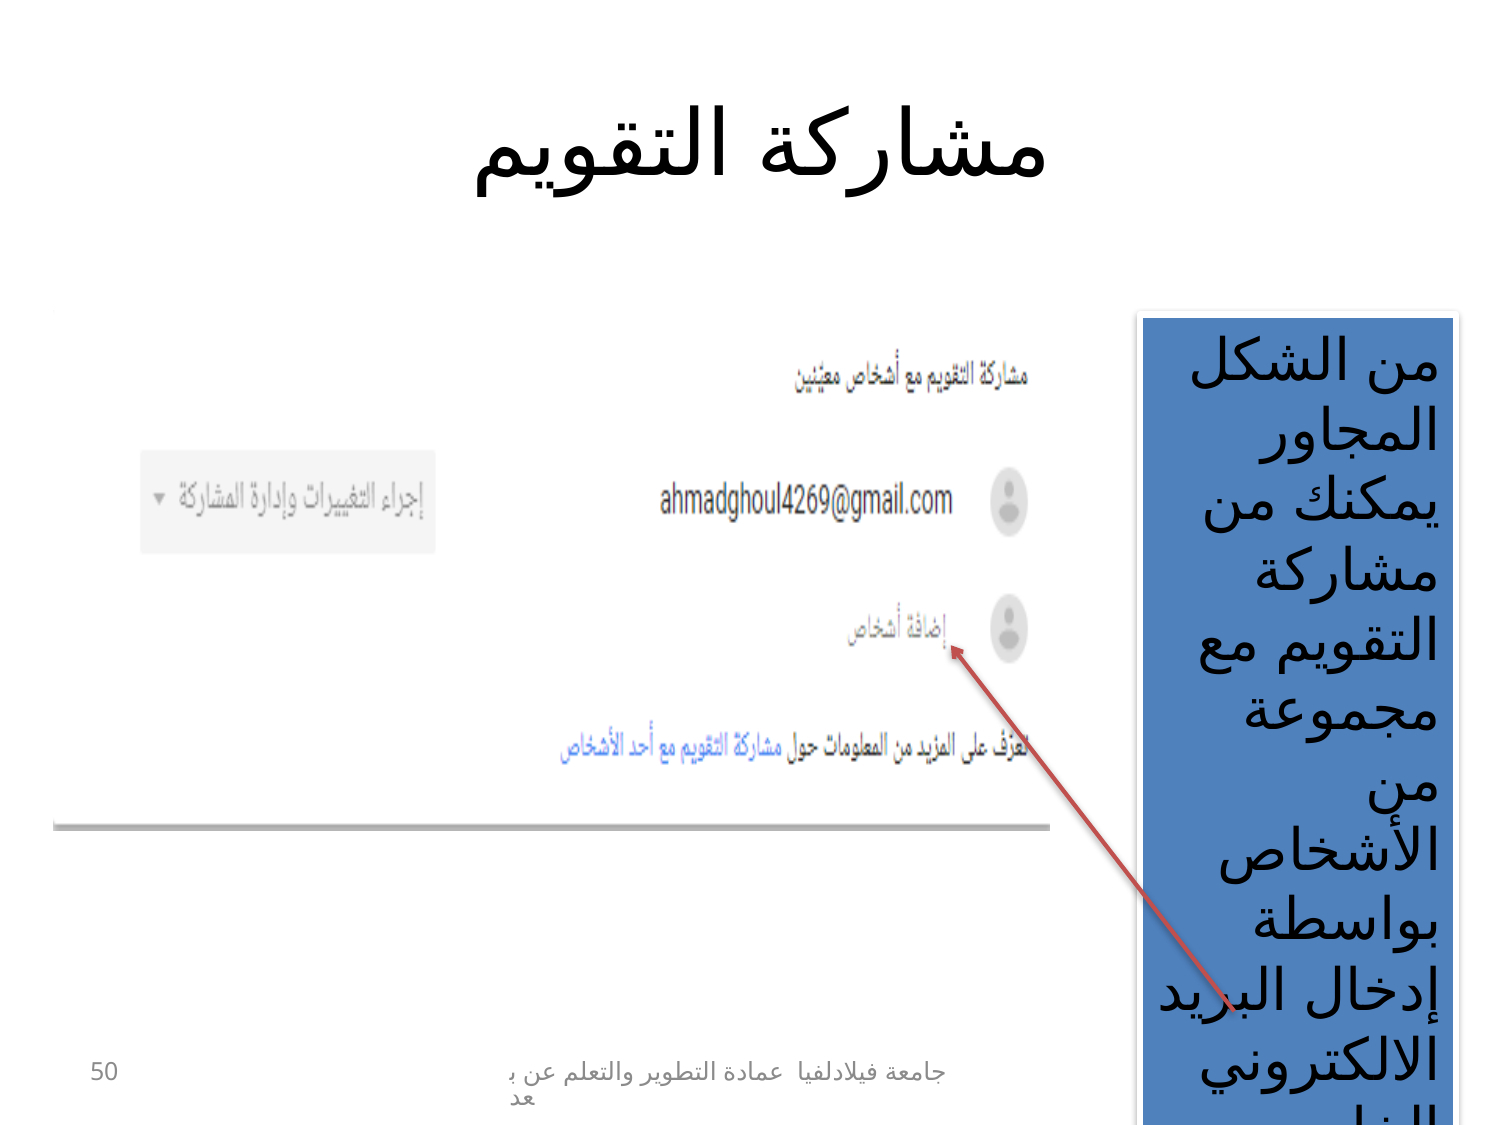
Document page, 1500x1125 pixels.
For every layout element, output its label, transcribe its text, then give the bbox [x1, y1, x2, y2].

text_box من الشكل المجاور يمكنك من مشاركة التقويم مع مجموعة من الأشخاص بواسطة إدخال البريد الالكتروني الخاص بهم [1137, 311, 1459, 1125]
footer جامعة فيلادلفيا عمادة التطوير والتعلم عن بعد [512, 1042, 988, 1103]
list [52, 310, 1051, 831]
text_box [950, 644, 1235, 1012]
title مشاركة التقويم [75, 45, 1425, 233]
slide_number 50 [75, 1042, 425, 1103]
